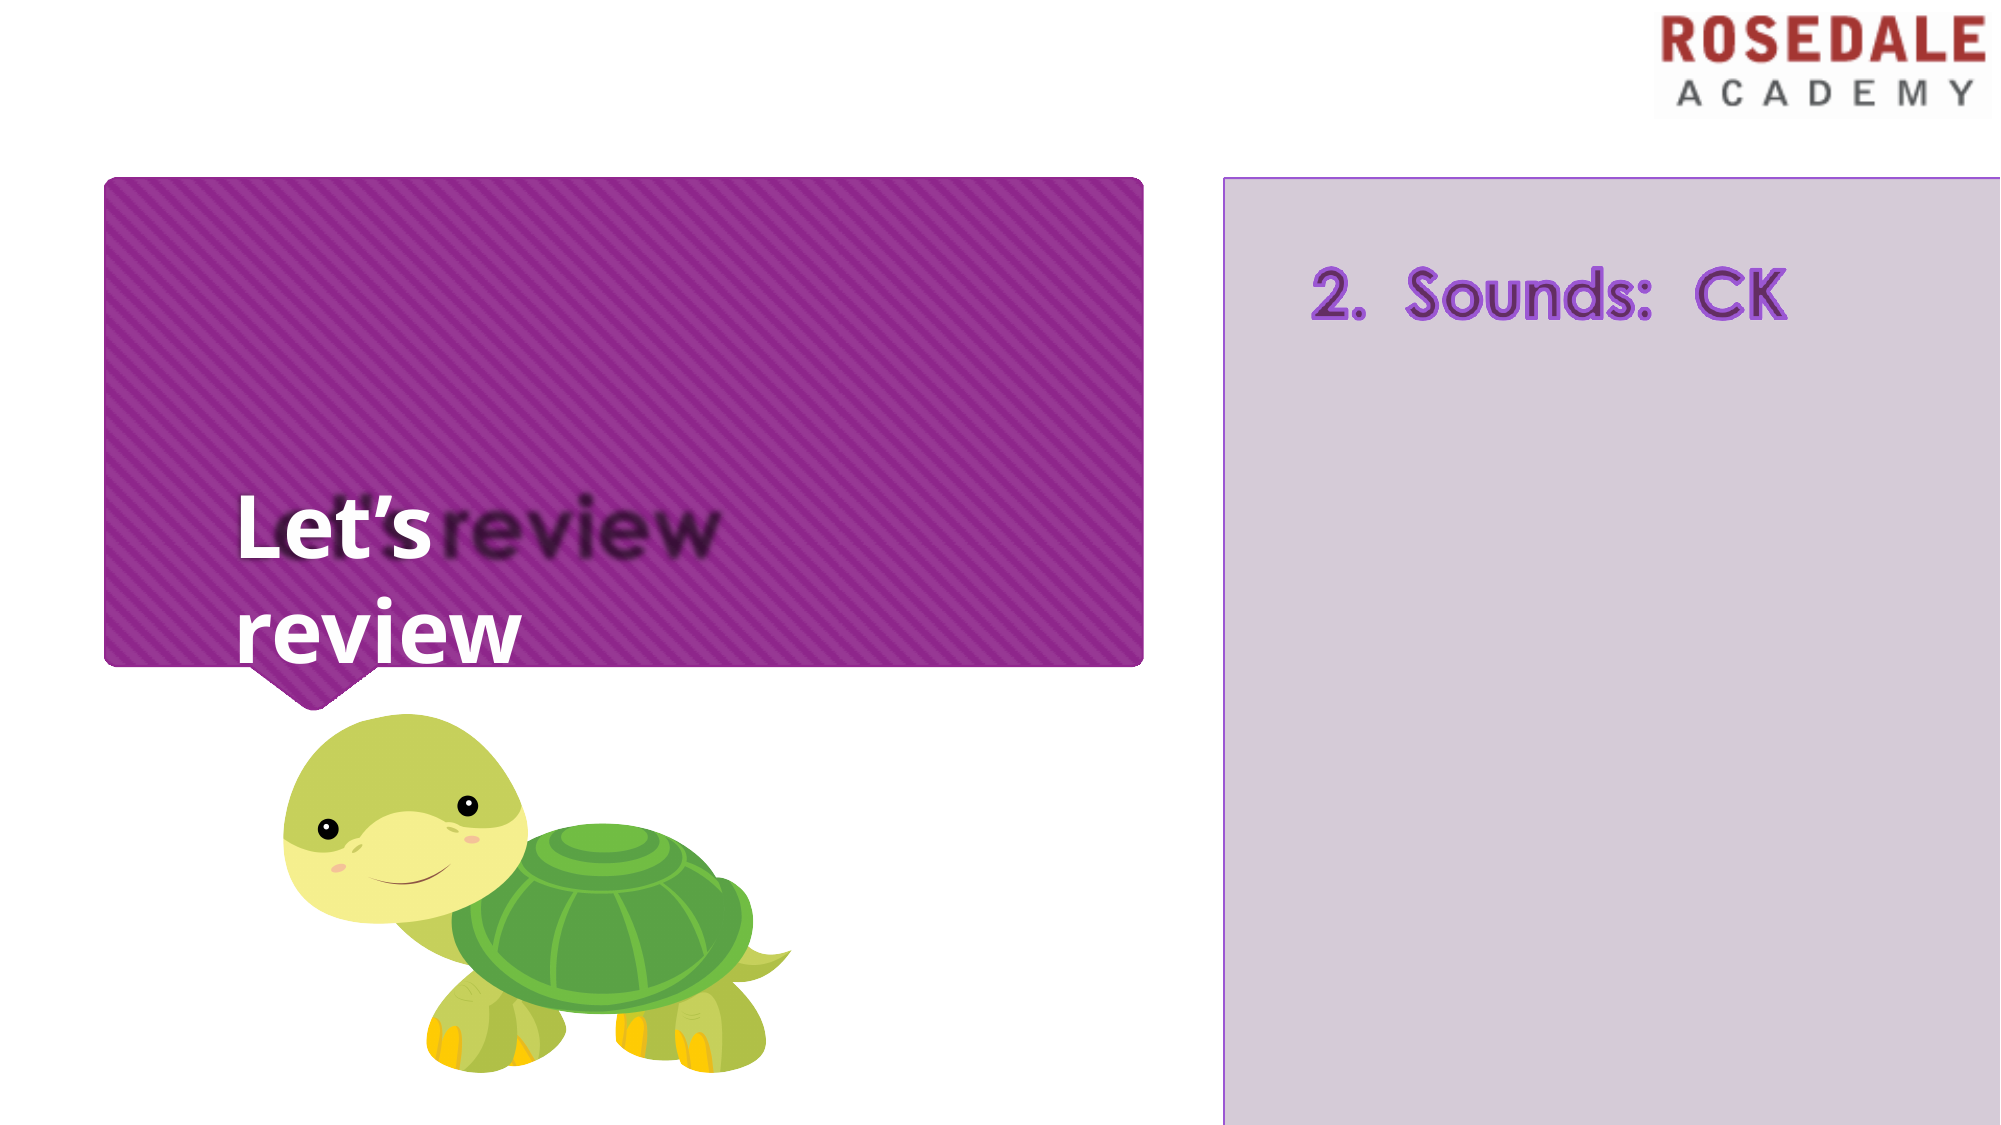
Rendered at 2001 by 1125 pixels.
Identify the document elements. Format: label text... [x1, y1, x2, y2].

text_box [105, 178, 112, 184]
text_box [105, 178, 1143, 667]
text_box [170, 437, 786, 640]
text_box [1224, 180, 2000, 1125]
text_box [1135, 178, 1143, 184]
text_box [283, 714, 792, 1073]
text_box [317, 660, 1143, 710]
title Let’s review [231, 469, 725, 682]
text_box [105, 660, 310, 710]
text_box [271, 682, 356, 710]
text_box [1311, 266, 1788, 322]
text_box [1654, 12, 1992, 119]
